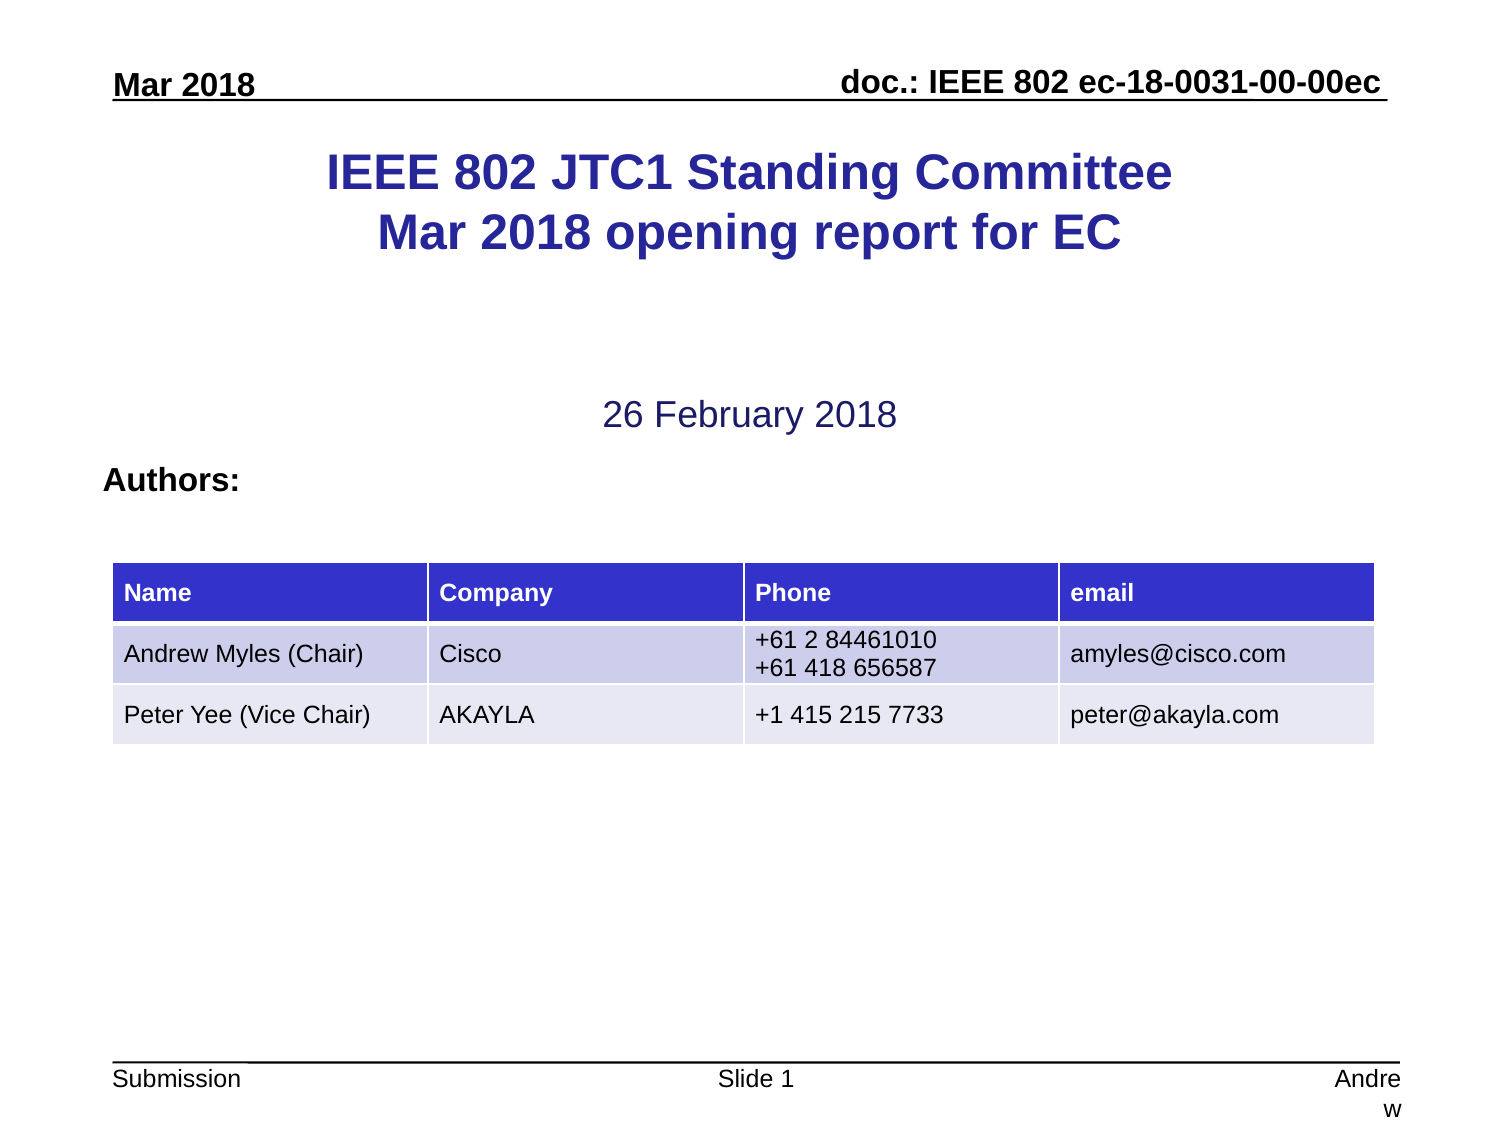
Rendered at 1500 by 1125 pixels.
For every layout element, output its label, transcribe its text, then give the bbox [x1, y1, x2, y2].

table_cell +1 415 215 7733 [745, 685, 1058, 744]
table_cell Cisco [429, 626, 743, 683]
table_header Phone [745, 563, 1058, 621]
slide_number Slide 1 [709, 1061, 803, 1093]
text_box Authors: [87, 450, 325, 513]
list 26 February 2018 [112, 382, 1388, 445]
table_header Name [113, 563, 427, 621]
table_cell Peter Yee (Vice Chair) [113, 685, 427, 744]
footer Andrew Myles, Cisco [1320, 1061, 1402, 1093]
table_cell peter@akayla.com [1060, 685, 1374, 744]
title IEEE 802 JTC1 Standing Committee Mar 2018 opening report for EC [112, 112, 1388, 288]
table_cell AKAYLA [429, 685, 743, 744]
table_cell amyles@cisco.com [1060, 626, 1374, 683]
table_cell Andrew Myles (Chair) [113, 626, 427, 683]
table_cell +61 2 84461010 +61 418 656587 [745, 626, 1058, 683]
table_header email [1060, 563, 1374, 621]
table_header Company [429, 563, 743, 621]
